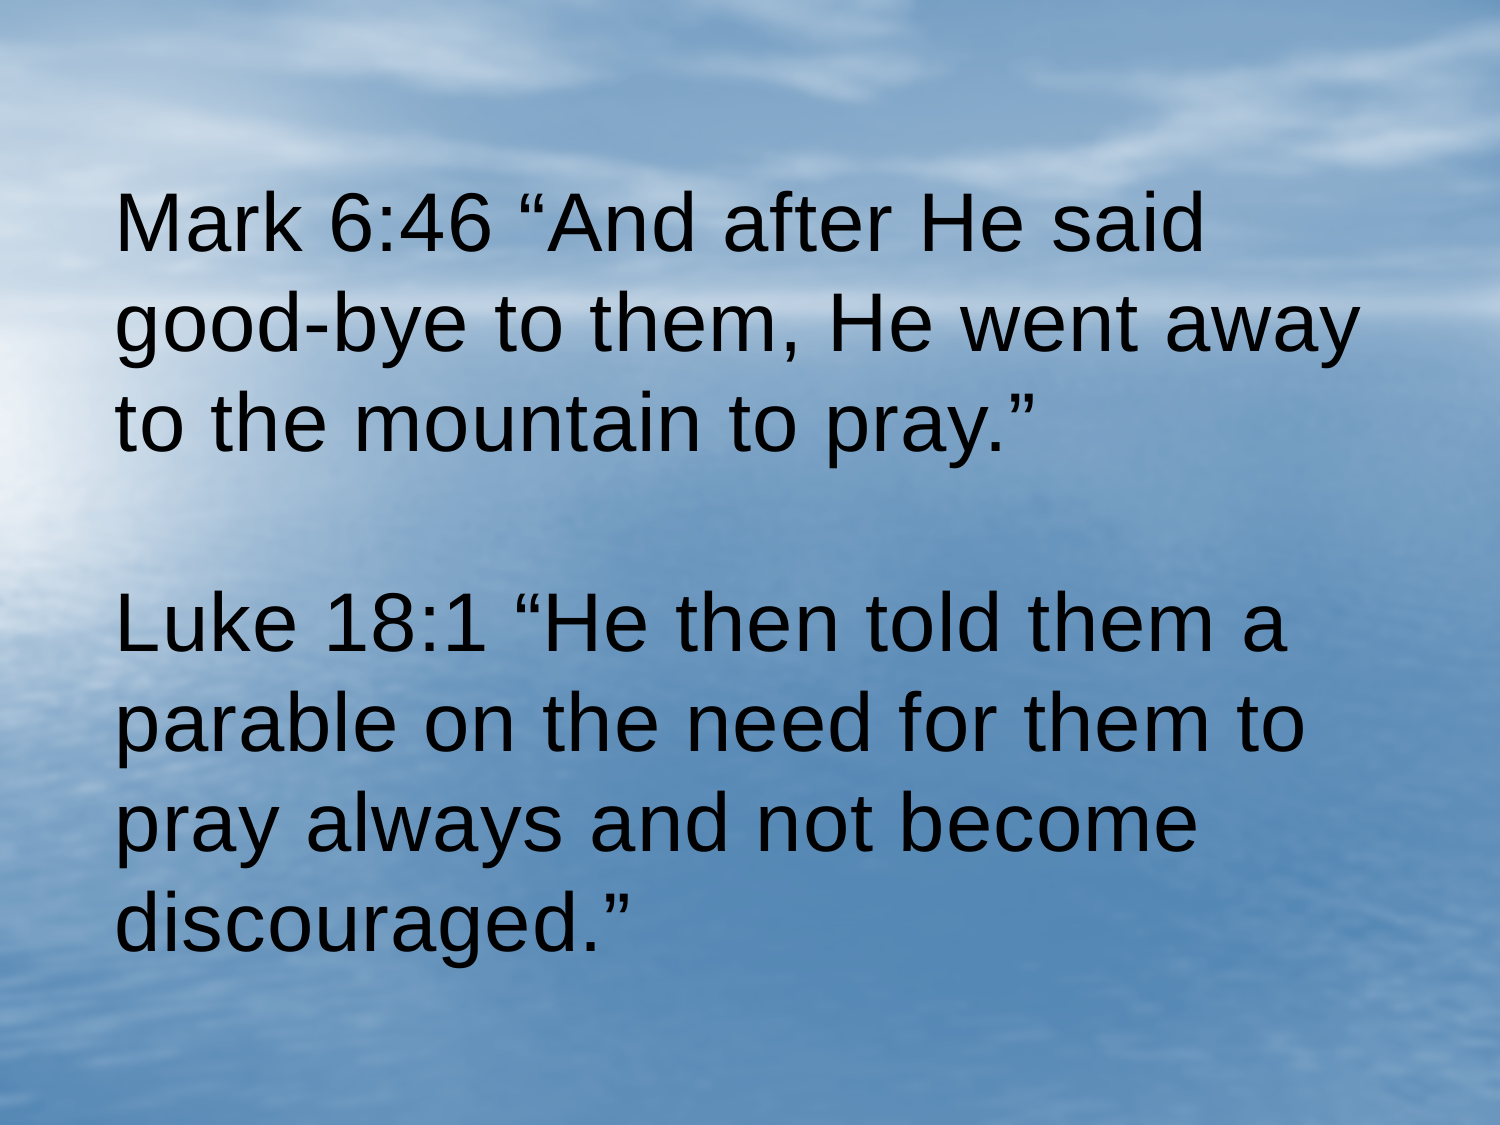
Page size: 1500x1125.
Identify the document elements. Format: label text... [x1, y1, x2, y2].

title Mark 6:46 “And after He said good-bye to them, He went away to the mountain to pray.” Luke 18:1 “He then told them a parable on the need for them to pray always and not become discouraged.” [99, 45, 1400, 1076]
